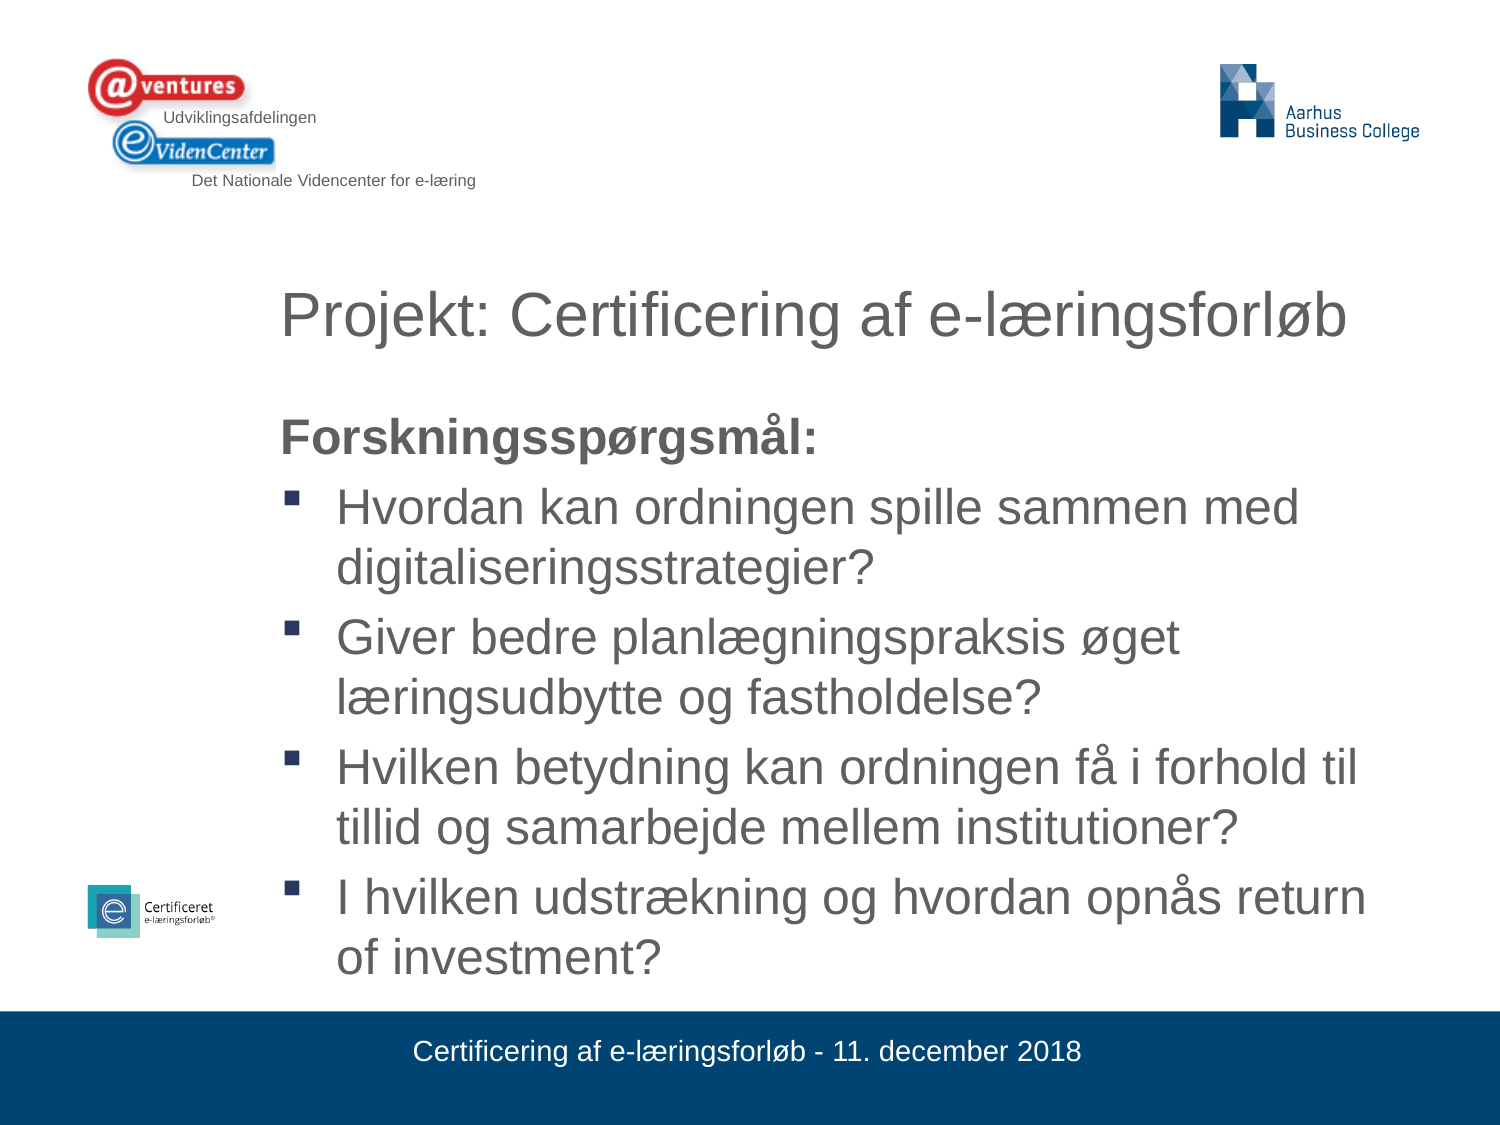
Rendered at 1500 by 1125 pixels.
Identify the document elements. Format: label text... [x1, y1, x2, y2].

picture [1212, 58, 1425, 144]
title Projekt: Certificering af e-læringsforløb [265, 255, 1427, 367]
picture [88, 58, 276, 174]
list Forskningsspørgsmål: Hvordan kan ordningen spille sammen med digitaliseringsstrategier? Giver bedre planlægningspraksis øget læringsudbytte og fastholdelse? Hvilken betydning kan ordningen få i forhold til tillid og samarbejde mellem institutioner? I hvilken udstrækning og hvordan opnås return of investment? [265, 397, 1427, 965]
picture [84, 881, 219, 941]
footer Certificering af e-læringsforløb - 11. december 2018 [383, 1024, 1113, 1103]
